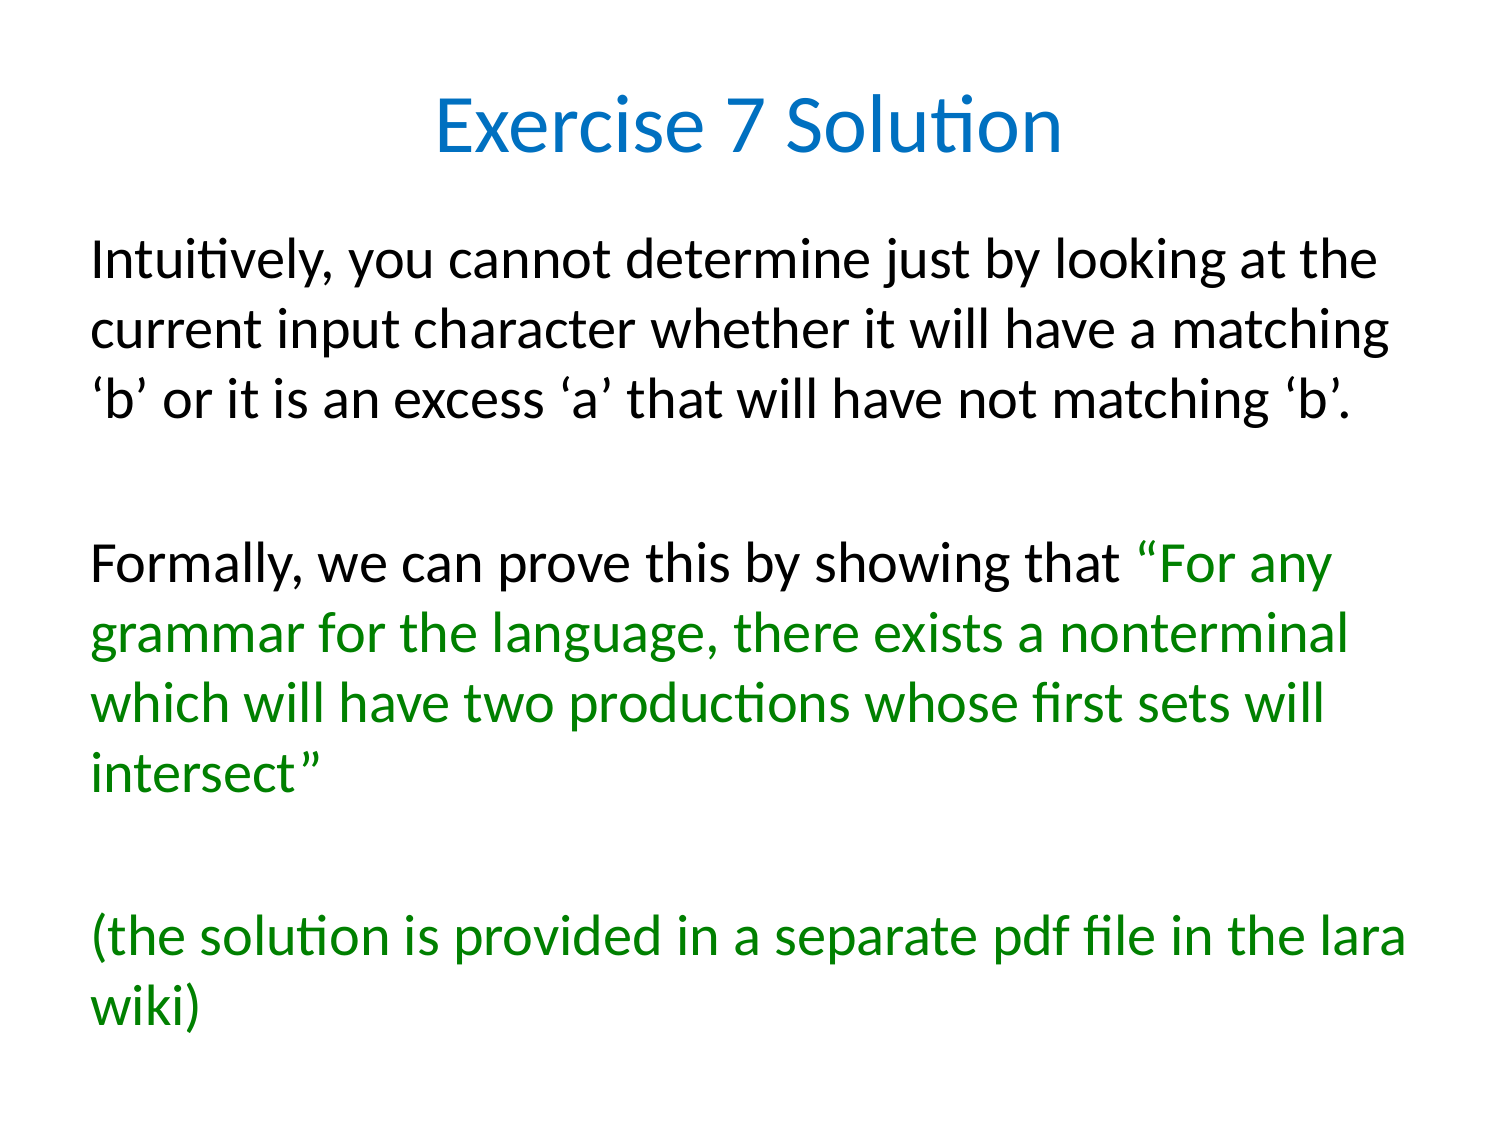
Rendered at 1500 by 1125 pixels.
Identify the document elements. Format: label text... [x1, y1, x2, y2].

title Exercise 7 Solution [74, 25, 1426, 212]
list Intuitively, you cannot determine just by looking at the current input character whether it will have a matching ‘b’ or it is an excess ‘a’ that will have not matching ‘b’. Formally, we can prove this by showing that “For any grammar for the language, there exists a nonterminal which will have two productions whose first sets will intersect” (the solution is provided in a separate pdf file in the lara wiki) [74, 212, 1426, 977]
